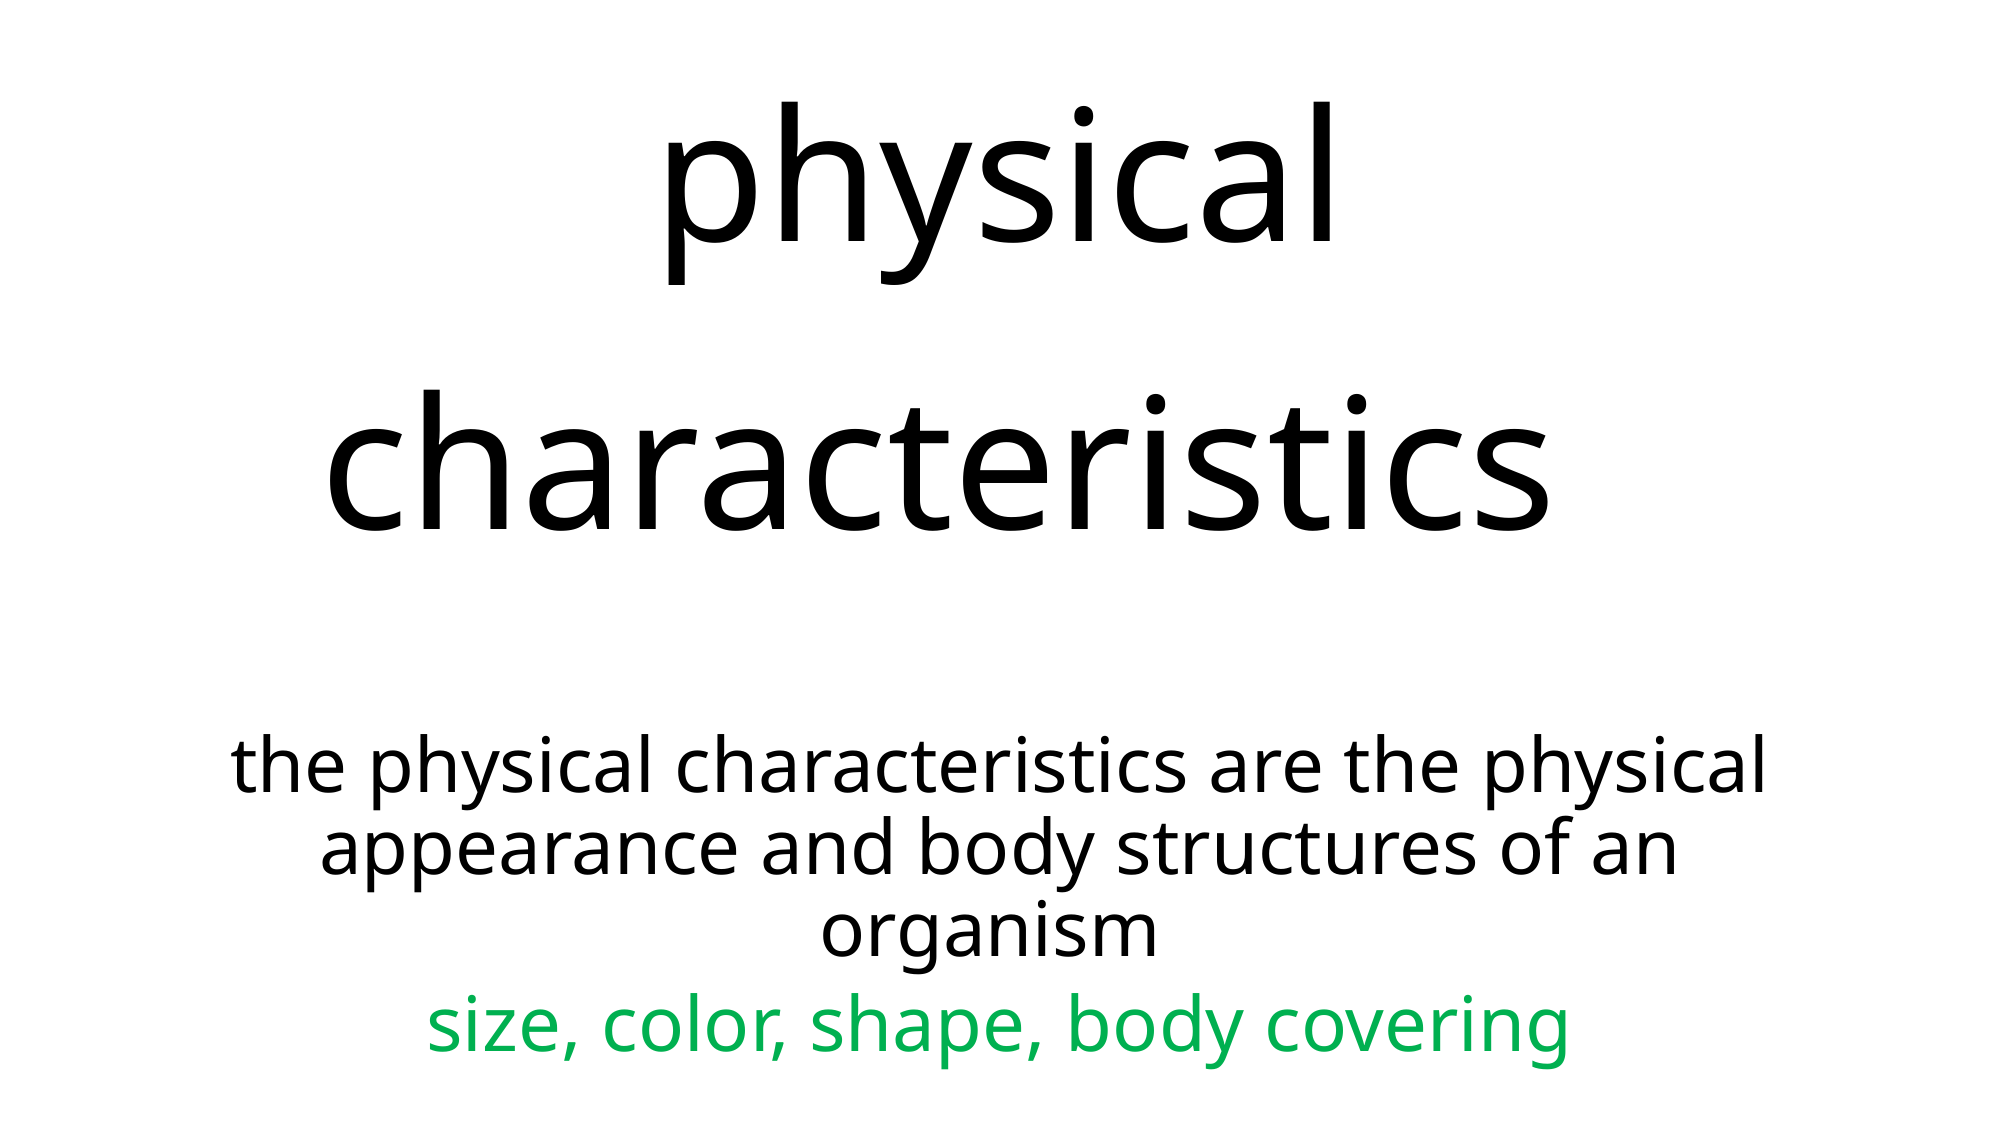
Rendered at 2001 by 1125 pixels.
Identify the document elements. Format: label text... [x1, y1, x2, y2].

title physical characteristics [137, 59, 1863, 614]
list the physical characteristics are the physical appearance and body structures of an organism size, color, shape, body covering [137, 614, 1863, 1078]
